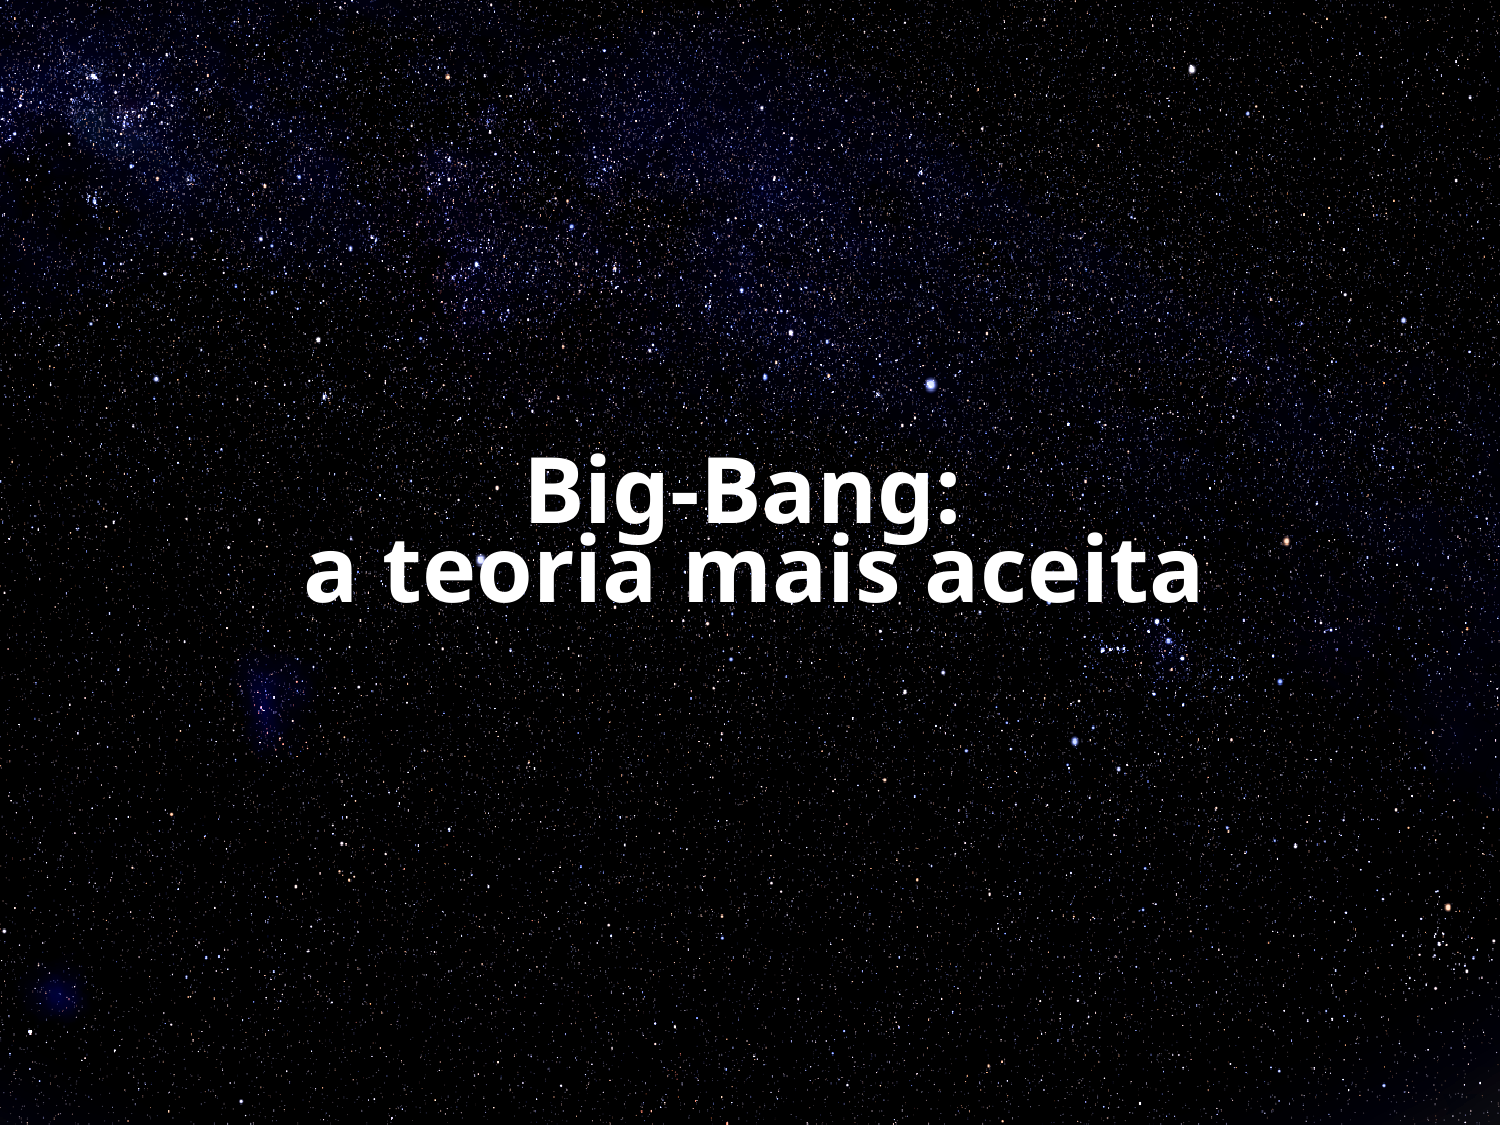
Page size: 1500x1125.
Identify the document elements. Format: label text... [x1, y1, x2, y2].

text_box Big-Bang: a teoria mais aceita [117, 445, 1393, 633]
picture [0, 0, 1500, 1125]
